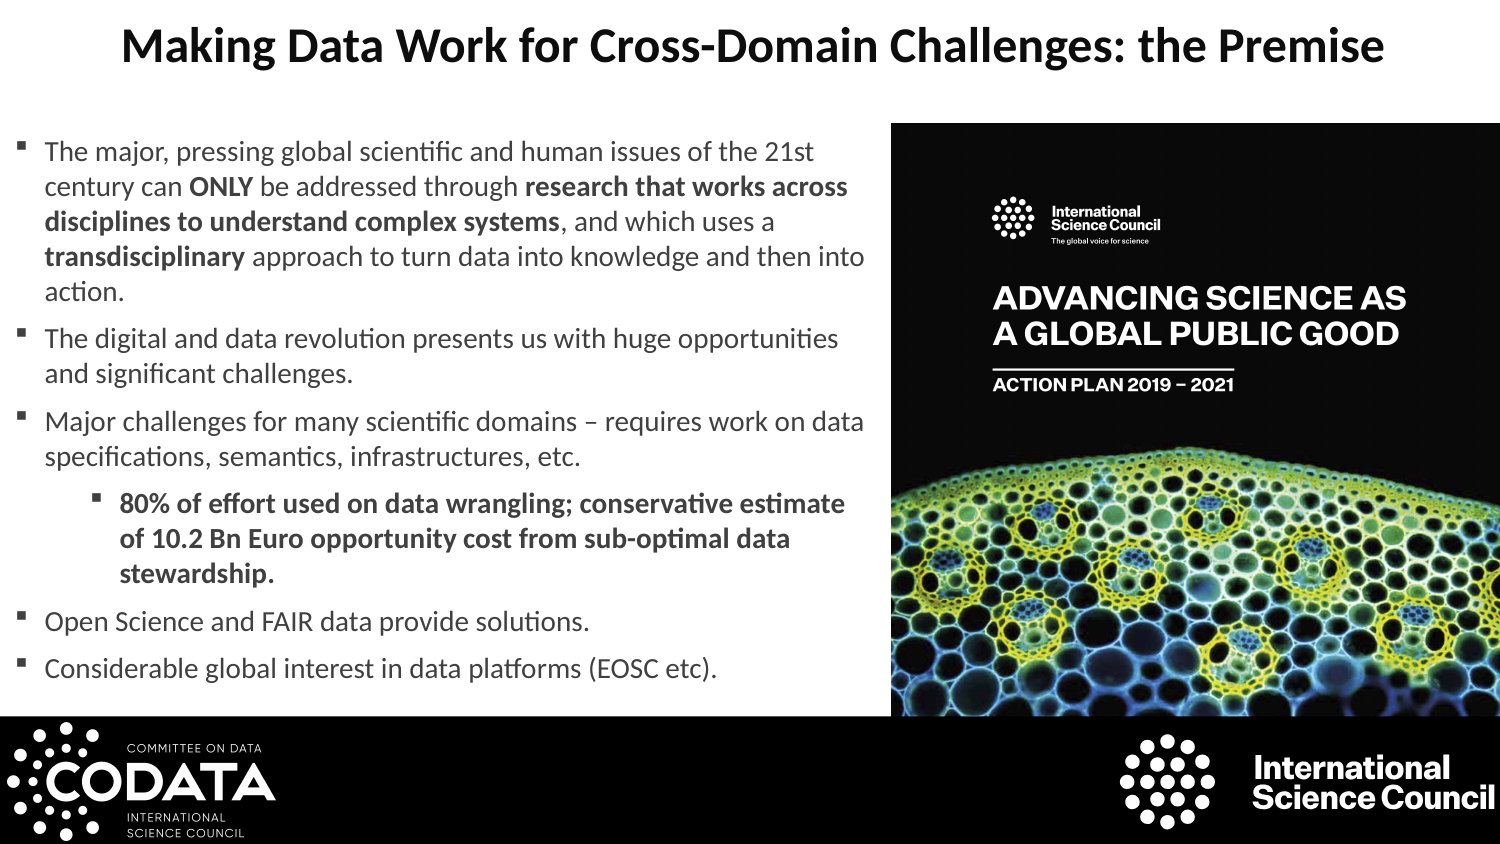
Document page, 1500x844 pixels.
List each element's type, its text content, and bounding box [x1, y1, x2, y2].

text_box Making Data Work for Cross-Domain Challenges: the Premise [7, 4, 1500, 80]
picture [6, 722, 276, 841]
picture [891, 122, 1500, 723]
picture [1116, 728, 1500, 836]
text_box [0, 716, 1500, 844]
text_box The major, pressing global scientific and human issues of the 21st century can ONLY be addressed through research that works across disciplines to understand complex systems, and which uses a transdisciplinary approach to turn data into knowledge and then into action. The digital and data revolution presents us with huge opportunities and significant challenges. Major challenges for many scientific domains – requires work on data specifications, semantics, infrastructures, etc. 80% of effort used on data wrangling; conservative estimate of 10.2 Bn Euro opportunity cost from sub-optimal data stewardship. Open Science and FAIR data provide solutions. Considerable global interest in data platforms (EOSC etc). [0, 124, 888, 692]
